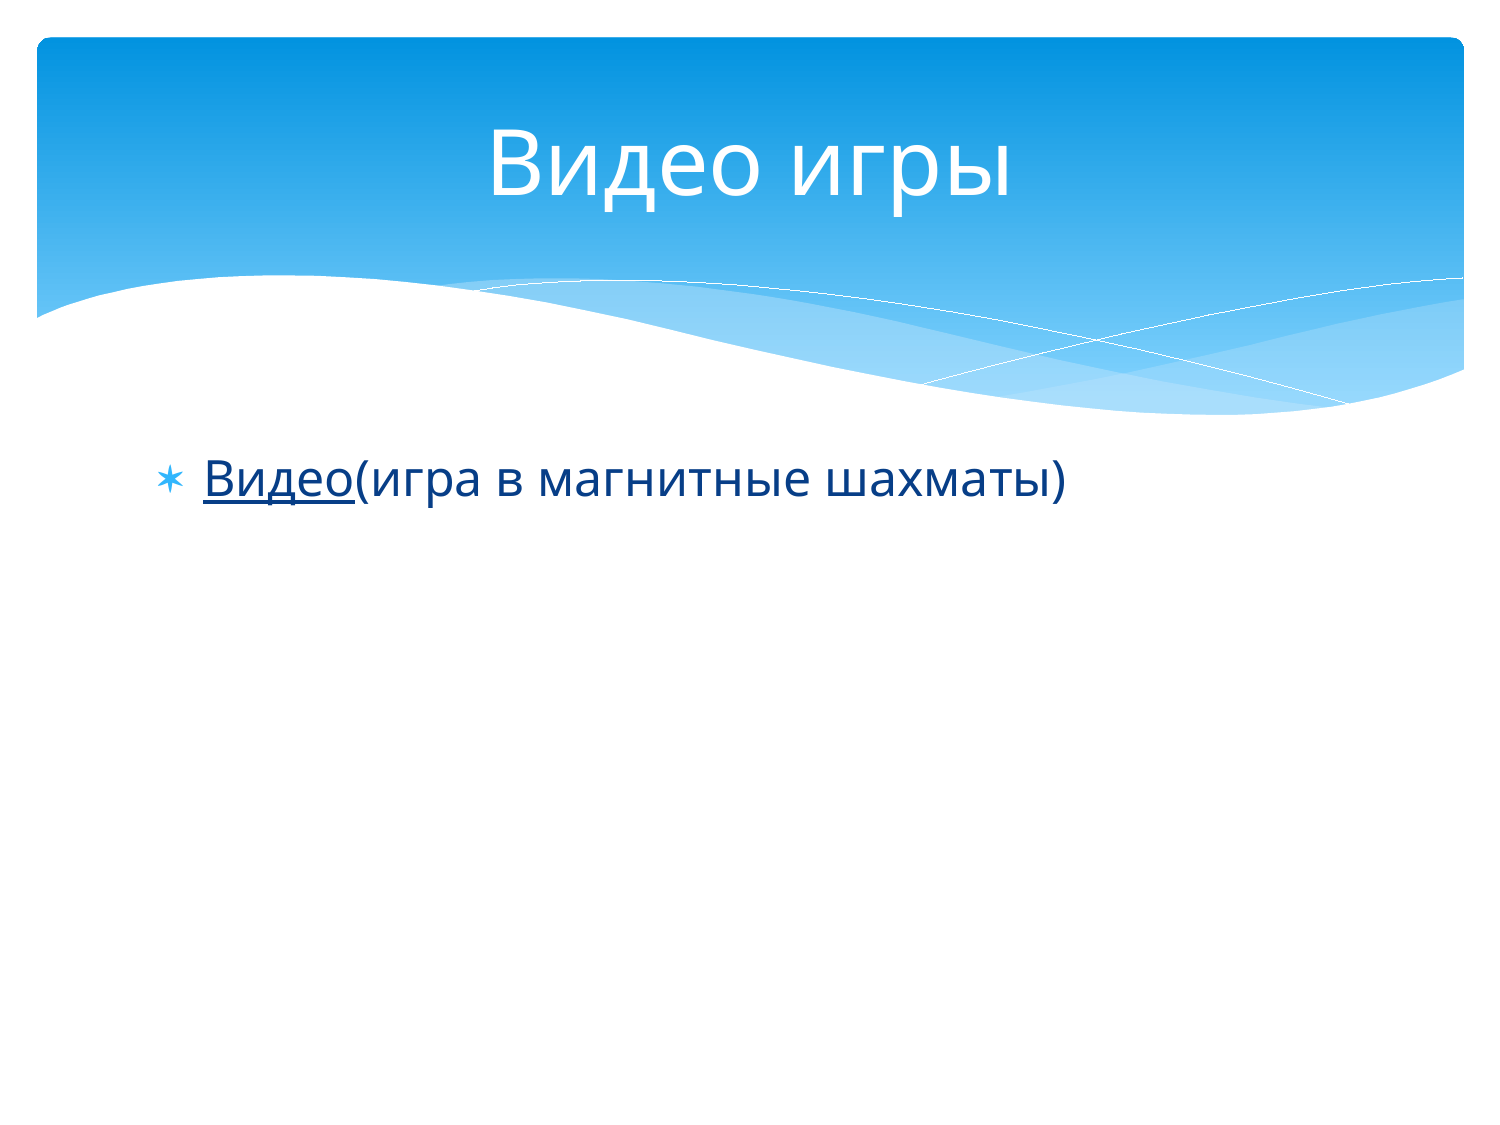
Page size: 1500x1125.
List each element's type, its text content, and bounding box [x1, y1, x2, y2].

title Видео игры [75, 55, 1425, 261]
list Видео(игра в магнитные шахматы) [143, 438, 1359, 1005]
